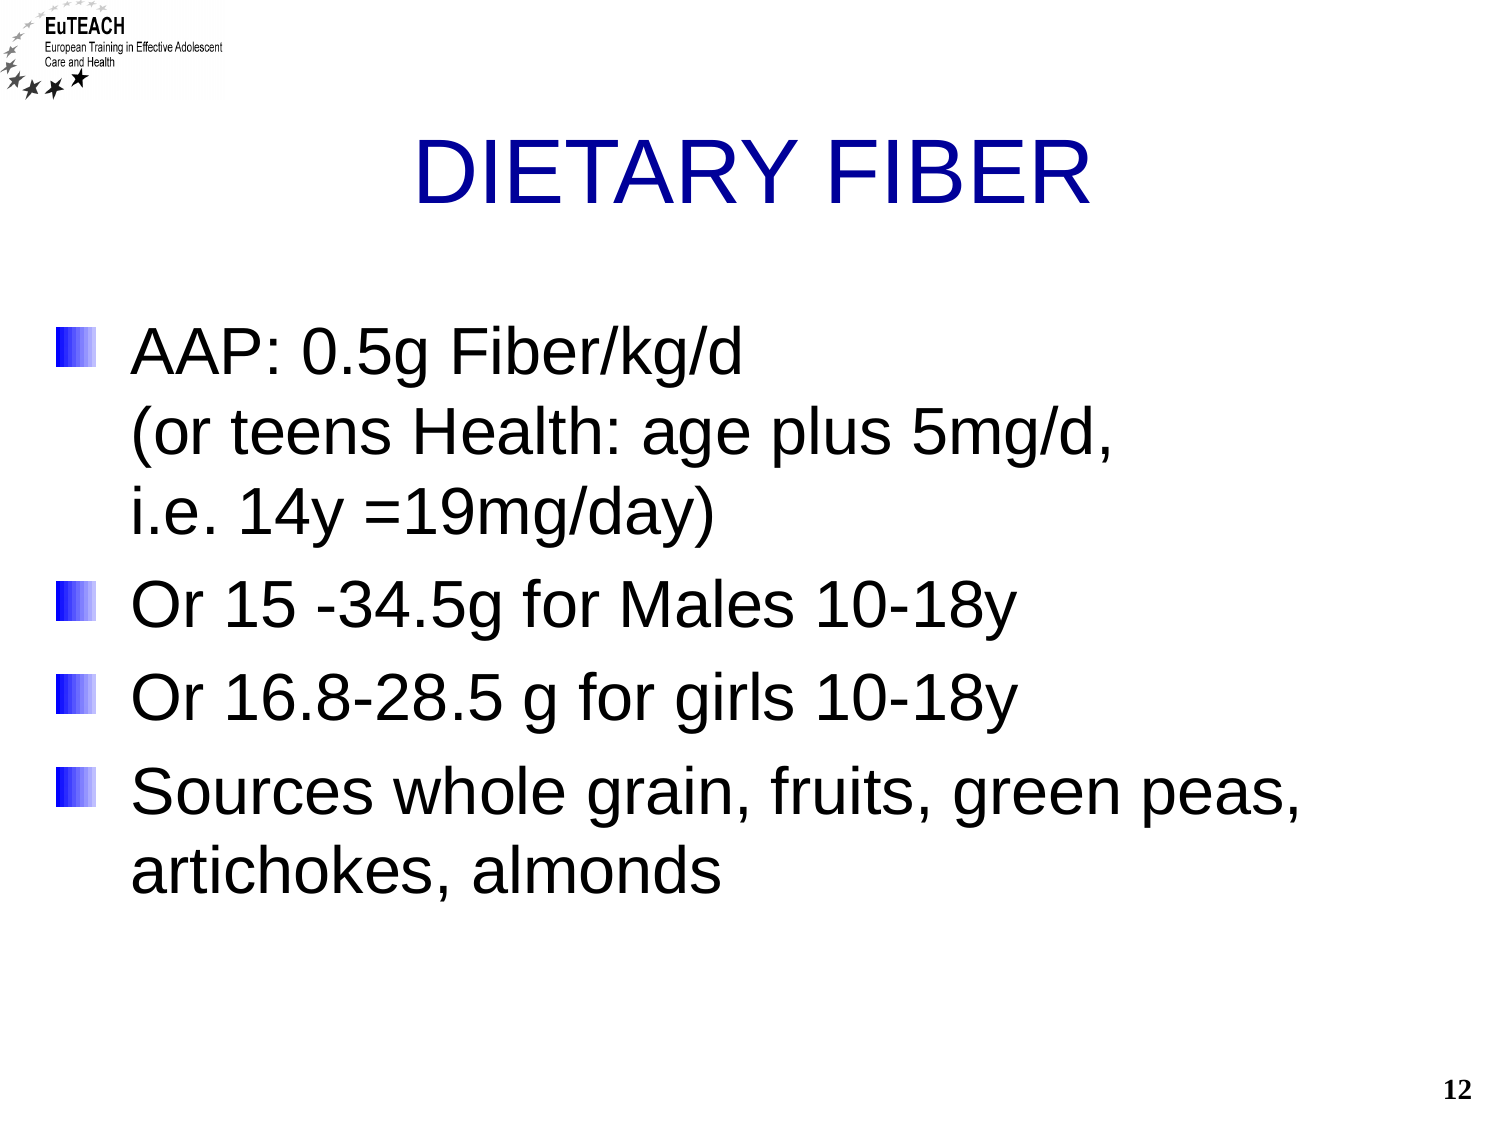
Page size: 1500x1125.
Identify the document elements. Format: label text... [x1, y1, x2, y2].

slide_number 12 [1174, 1049, 1488, 1125]
picture [52, 763, 100, 811]
picture [52, 577, 100, 625]
title Dietary fiber [41, 54, 1467, 280]
picture [52, 324, 100, 371]
picture [52, 670, 100, 718]
list AAP: 0.5g Fiber/kg/d (or teens Health: age plus 5mg/d, i.e. 14y =19mg/day) Or 15 -34.5g for Males 10-18y Or 16.8-28.5 g for girls 10-18y Sources whole grain, fruits, green peas, artichokes, almonds [37, 299, 1463, 1048]
